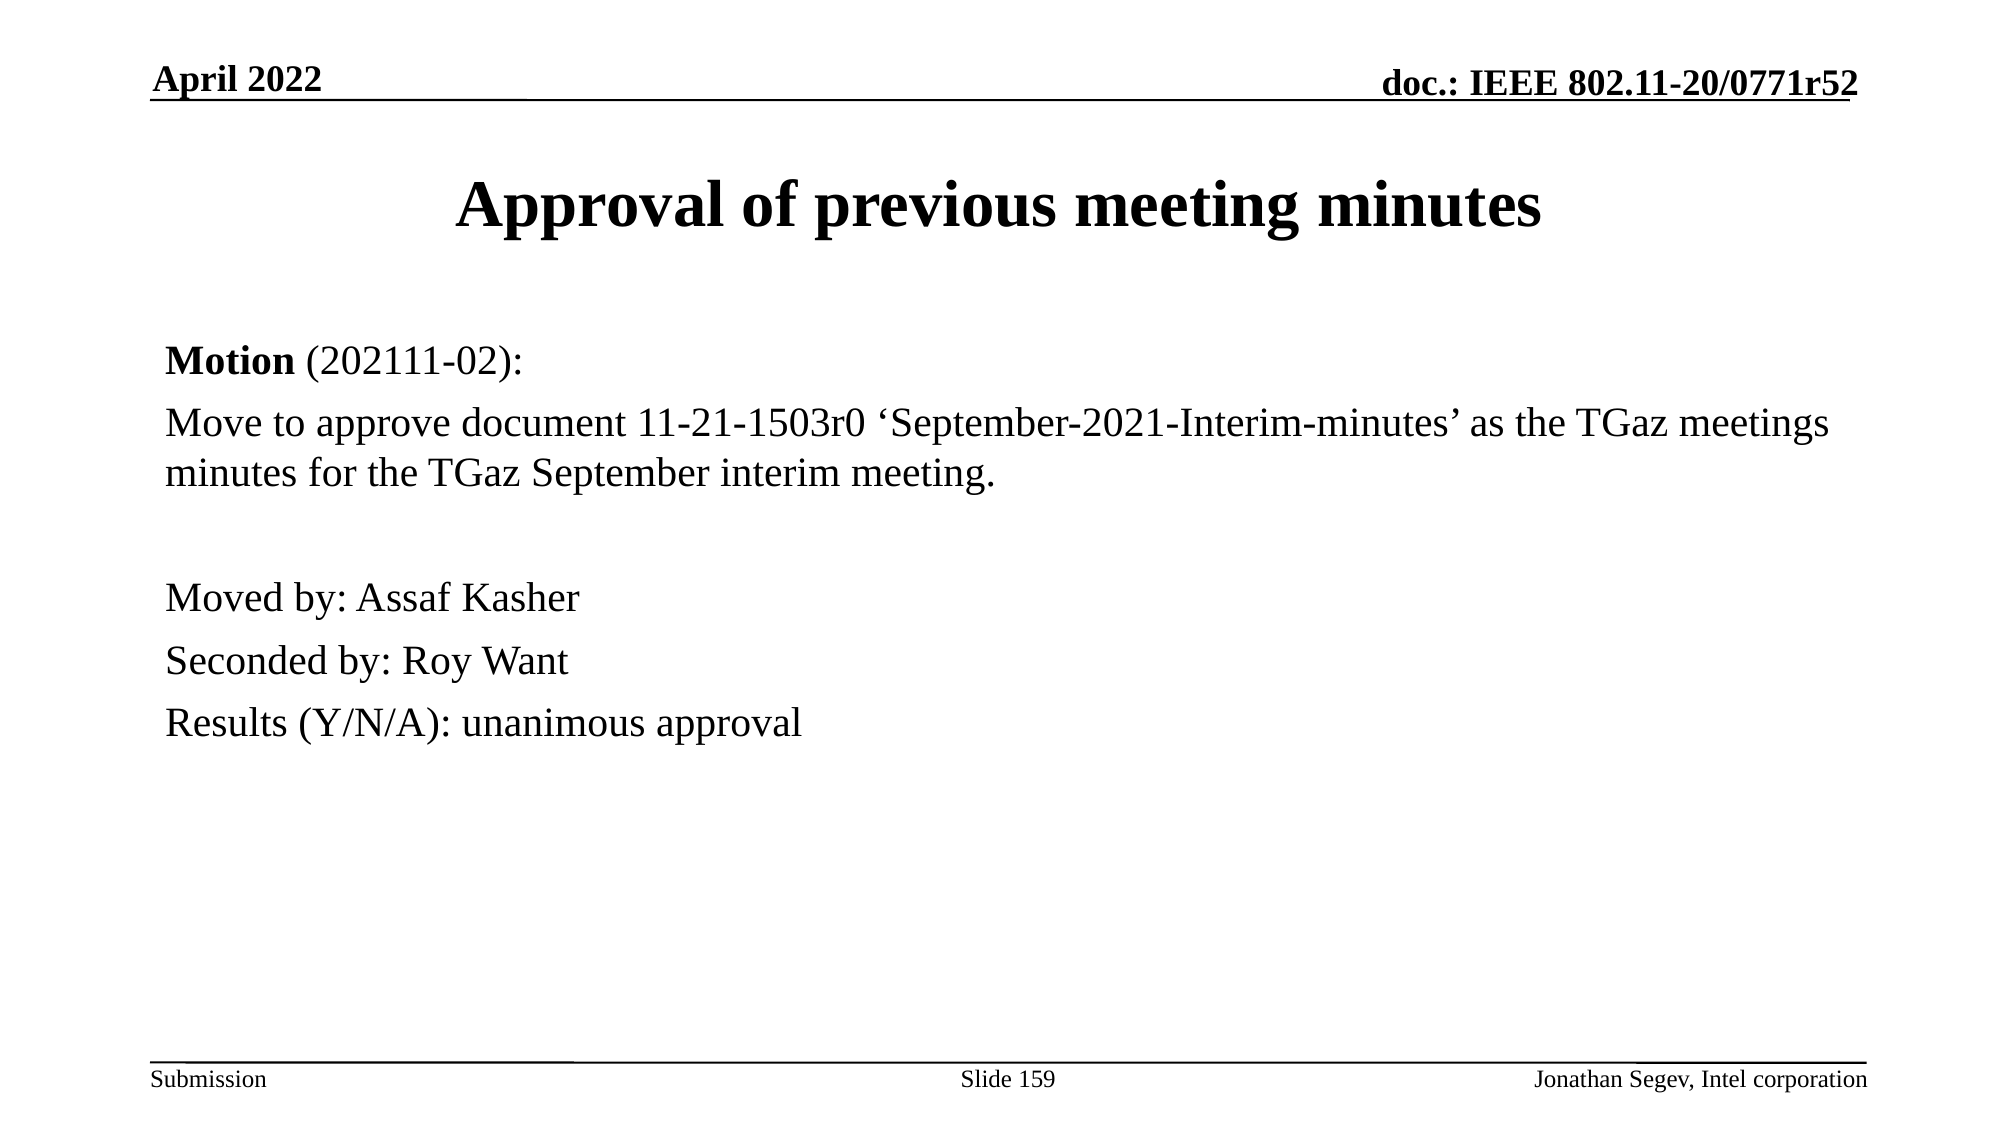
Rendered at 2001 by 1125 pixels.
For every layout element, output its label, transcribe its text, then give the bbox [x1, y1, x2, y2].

list Motion (202111-02): Move to approve document 11-21-1503r0 ‘September-2021-Interim-minutes’ as the TGaz meetings minutes for the TGaz September interim meeting. Moved by: Assaf Kasher Seconded by: Roy Want Results (Y/N/A): unanimous approval [149, 324, 1850, 1000]
title Approval of previous meeting minutes [149, 112, 1850, 288]
footer Jonathan Segev, Intel corporation [1171, 1061, 1869, 1093]
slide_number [152, 54, 563, 100]
slide_number Slide 159 [950, 1061, 1067, 1123]
